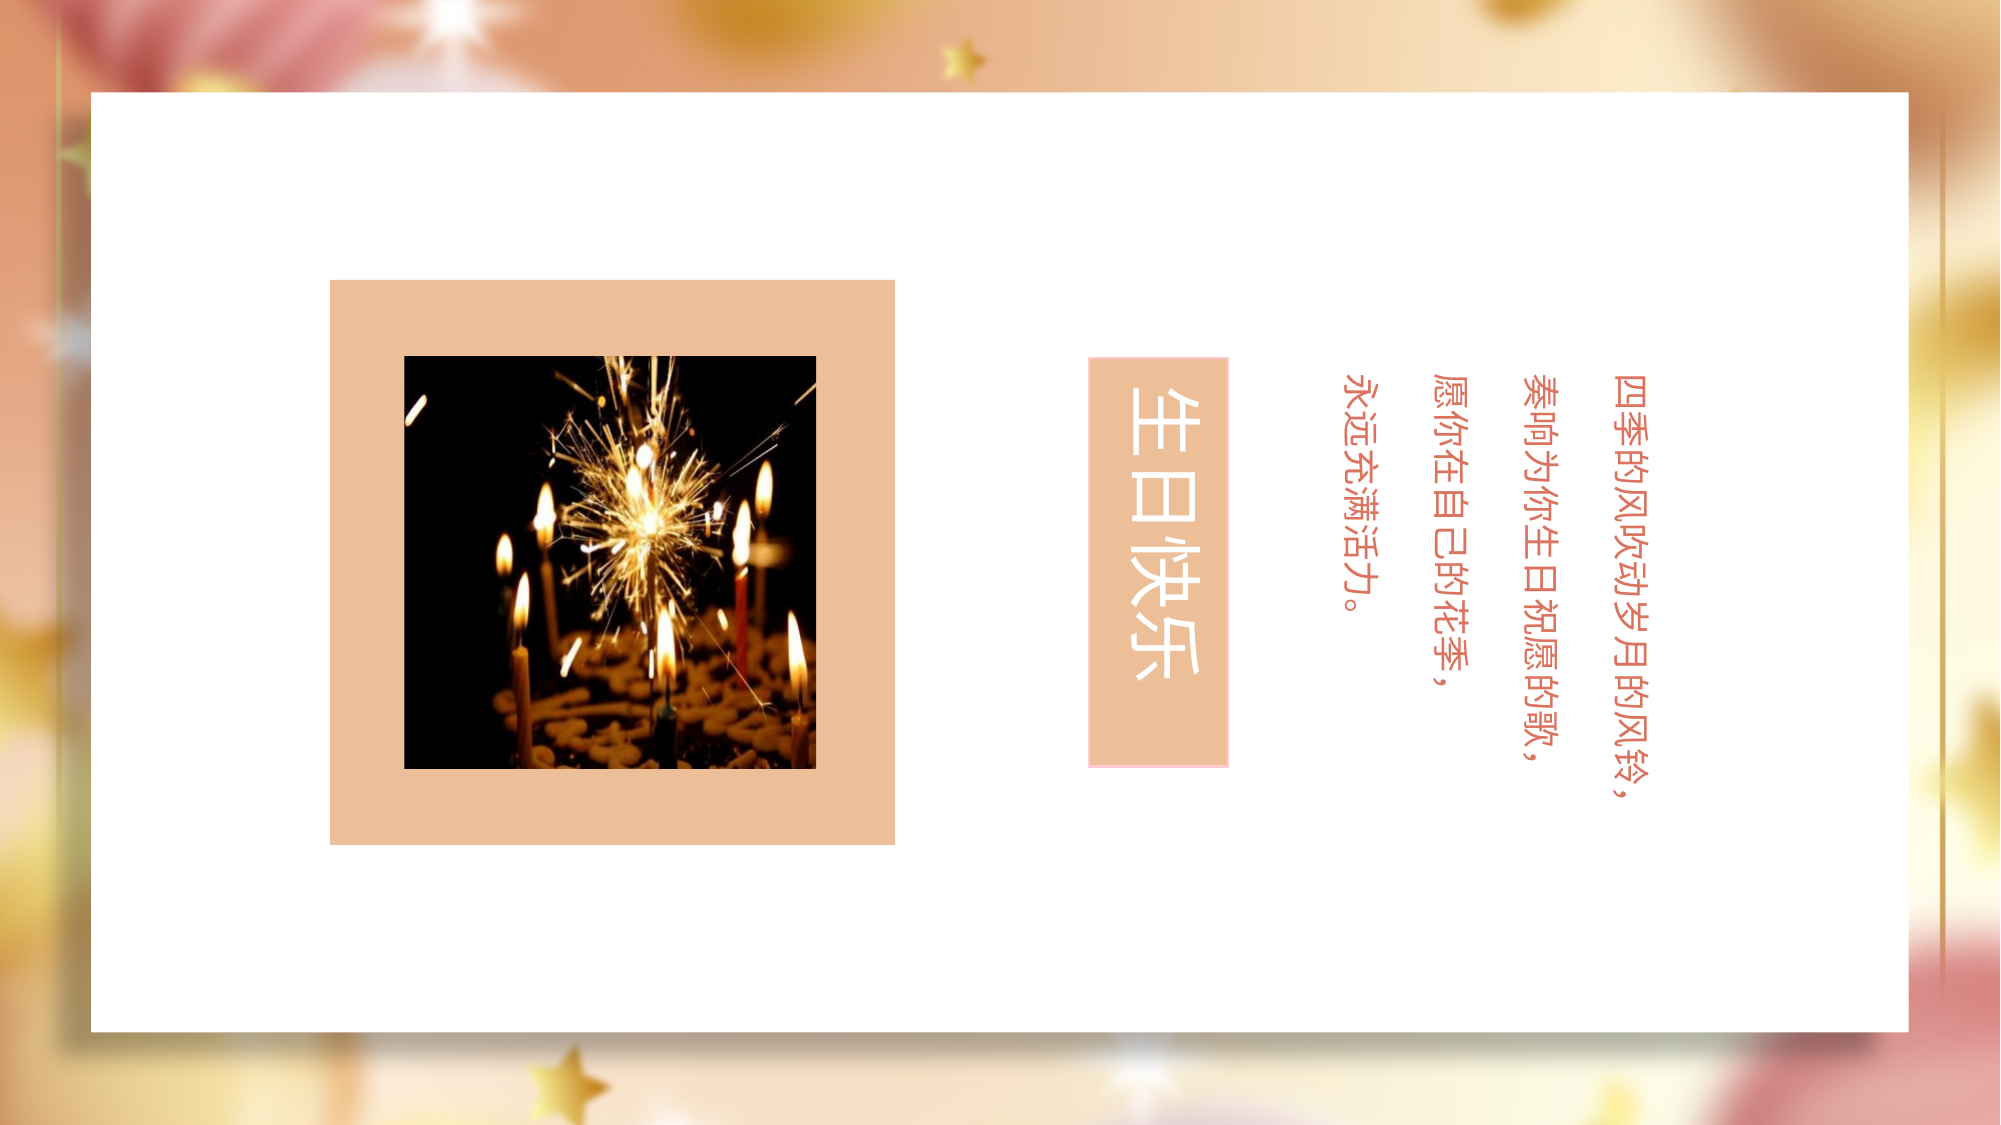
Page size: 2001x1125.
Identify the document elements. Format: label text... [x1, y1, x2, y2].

text_box [90, 91, 1910, 1033]
text_box 生日快乐 [1099, 370, 1221, 733]
text_box 四季的风吹动岁月的风铃， 奏响为你生日祝愿的歌， 愿你在自己的花季， 永远充满活力。 [1228, 358, 1708, 900]
picture [0, 0, 2001, 1125]
text_box [1088, 357, 1229, 768]
text_box [403, 355, 817, 769]
text_box [329, 279, 896, 846]
